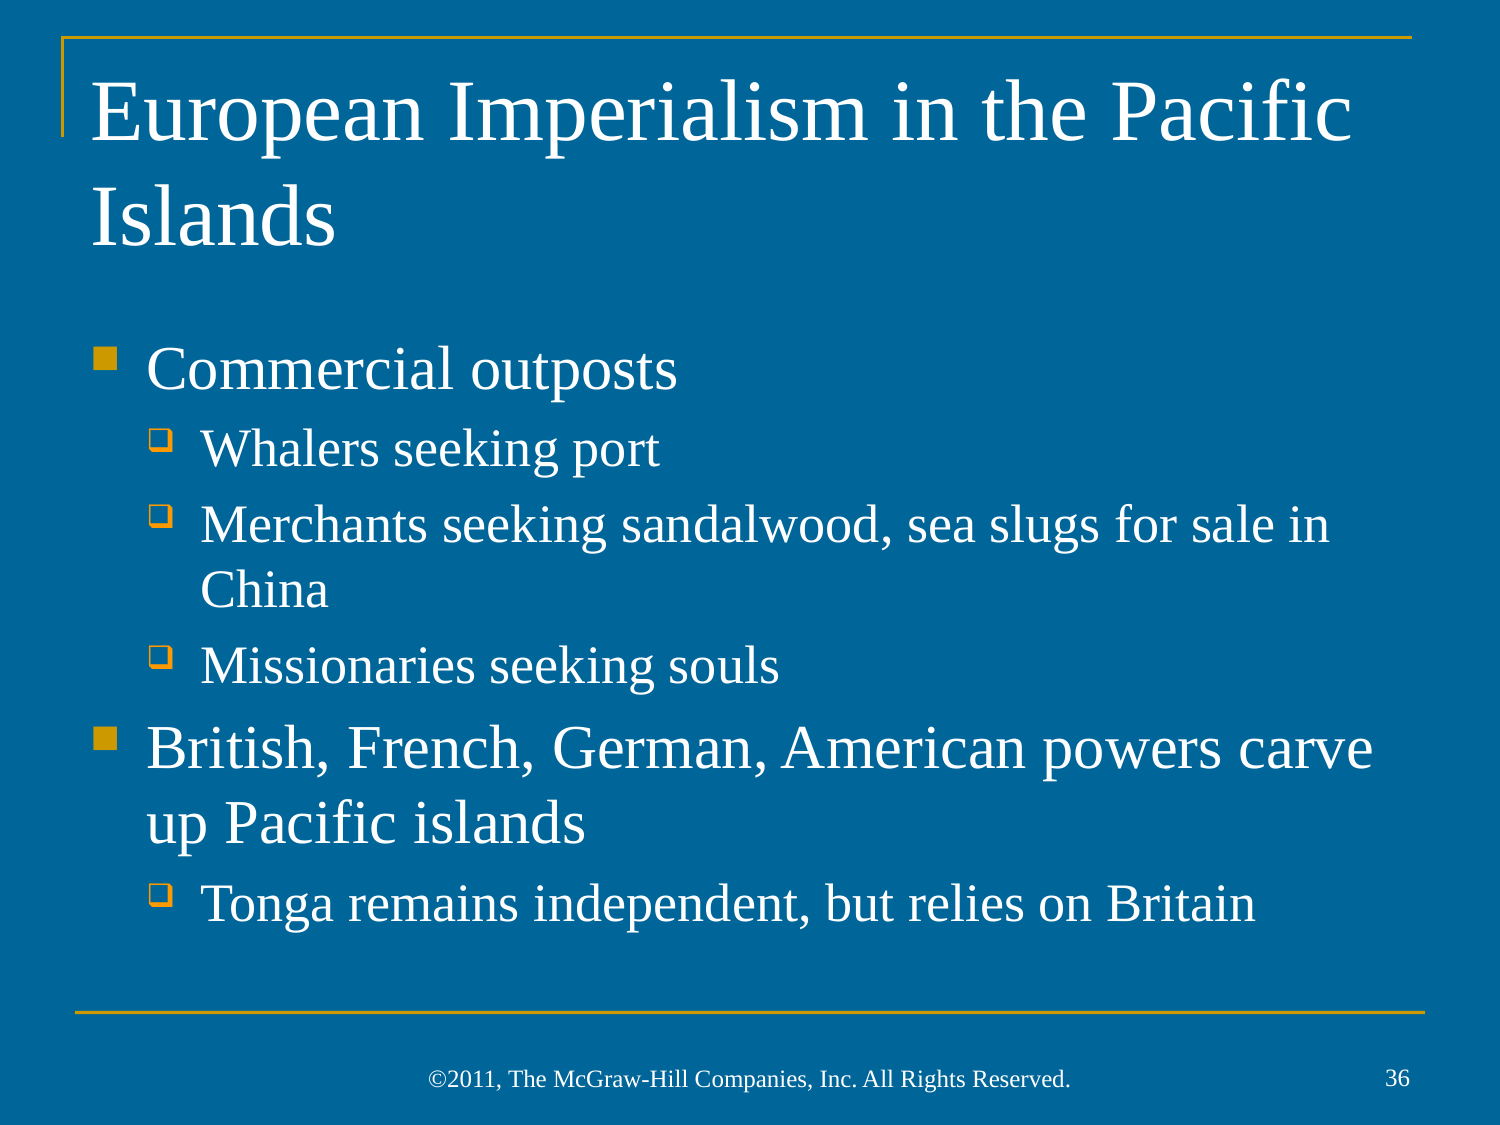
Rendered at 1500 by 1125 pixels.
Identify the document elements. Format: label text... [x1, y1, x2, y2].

picture [157, 233, 174, 244]
title European Imperialism in the Pacific Islands [74, 45, 1426, 233]
footer ©2011, The McGraw-Hill Companies, Inc. All Rights Reserved. [324, 1024, 1176, 1101]
picture [220, 233, 234, 244]
picture [243, 233, 257, 244]
picture [307, 233, 333, 245]
picture [123, 233, 149, 245]
list Commercial outposts Whalers seeking port Merchants seeking sandalwood, sea slugs for sale in China Missionaries seeking souls British, French, German, American powers carve up Pacific islands Tonga remains independent, but relies on Britain [74, 318, 1426, 1063]
picture [264, 233, 300, 245]
picture [94, 233, 115, 244]
picture [181, 233, 213, 245]
slide_number 36 [1074, 1023, 1426, 1100]
